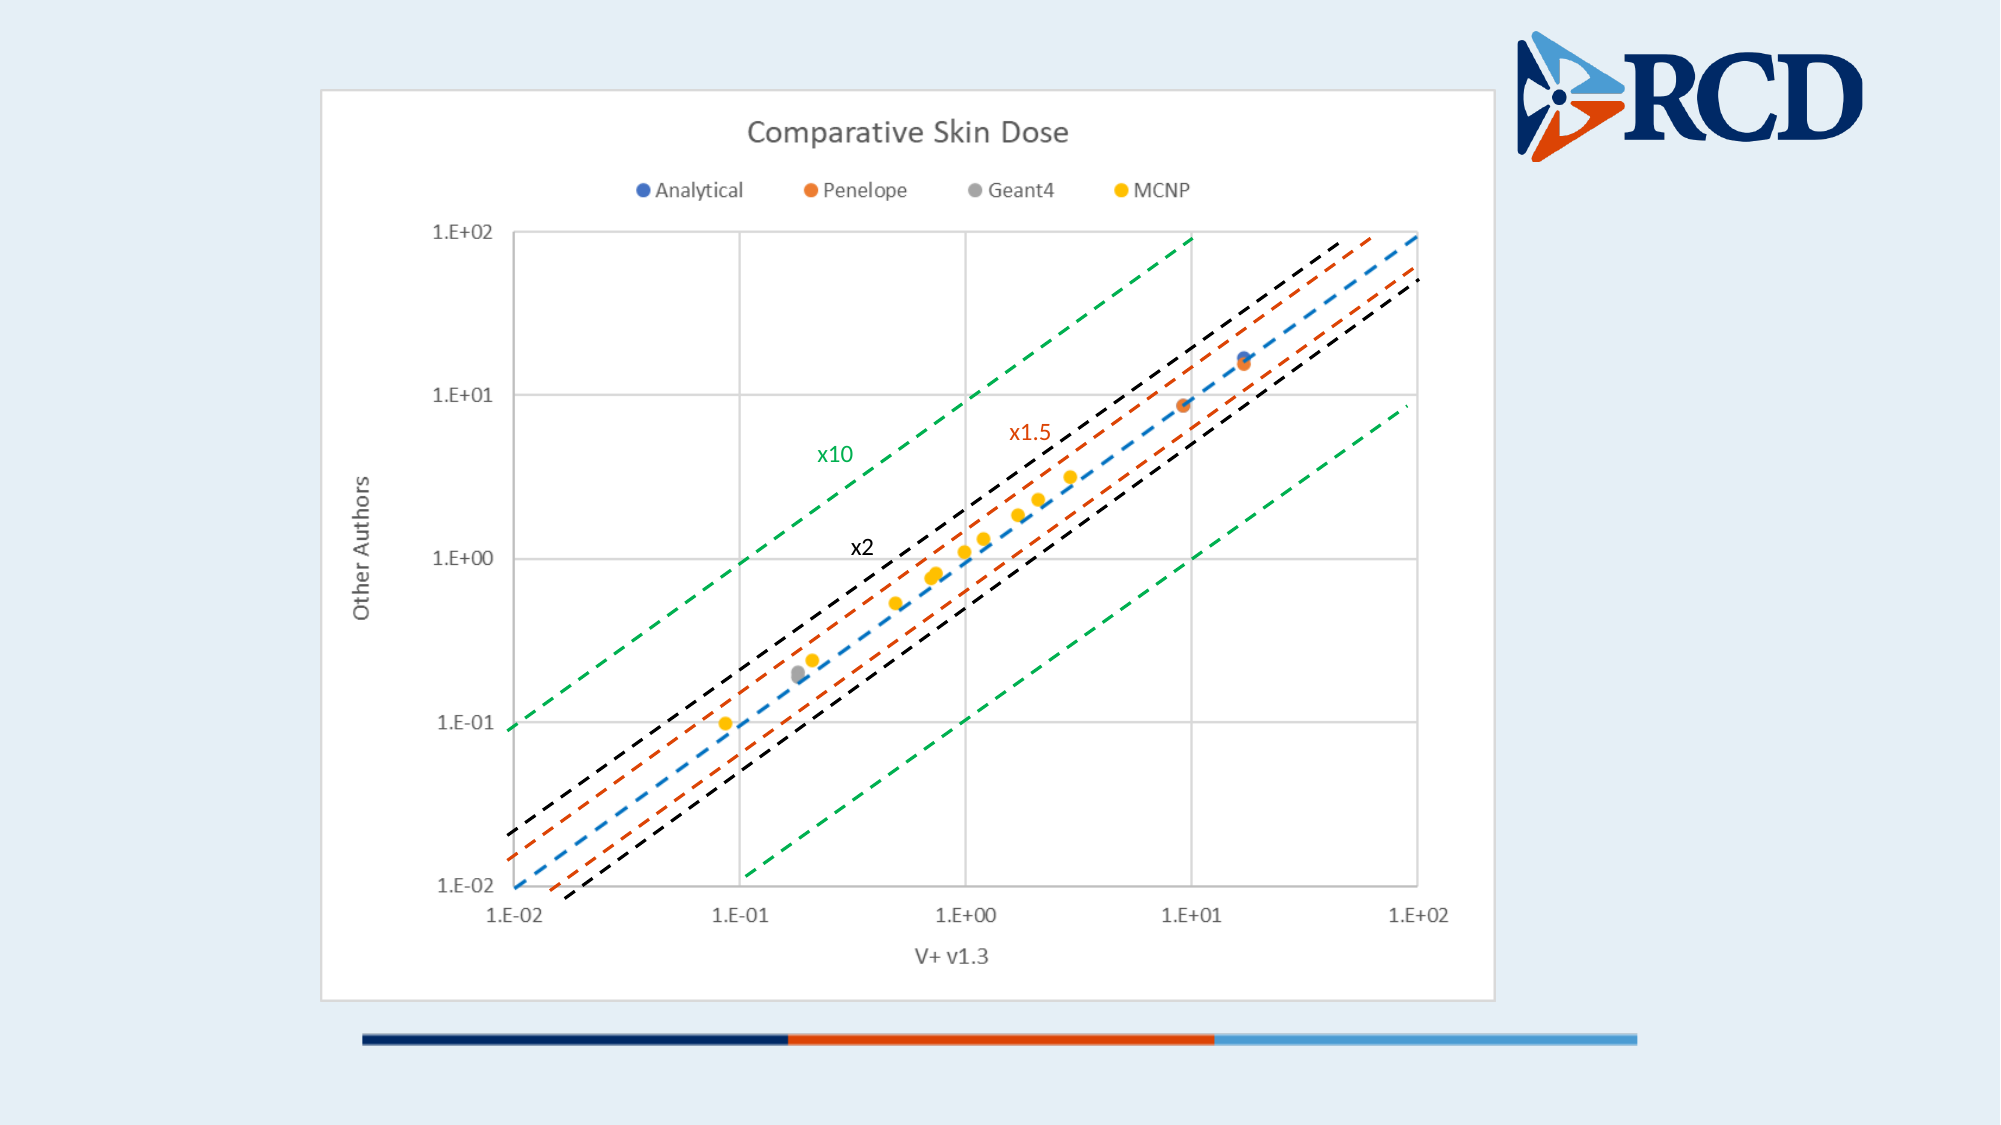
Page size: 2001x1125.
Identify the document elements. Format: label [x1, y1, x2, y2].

text_box [507, 238, 1420, 899]
picture [320, 89, 1496, 1002]
text_box [507, 238, 1414, 891]
